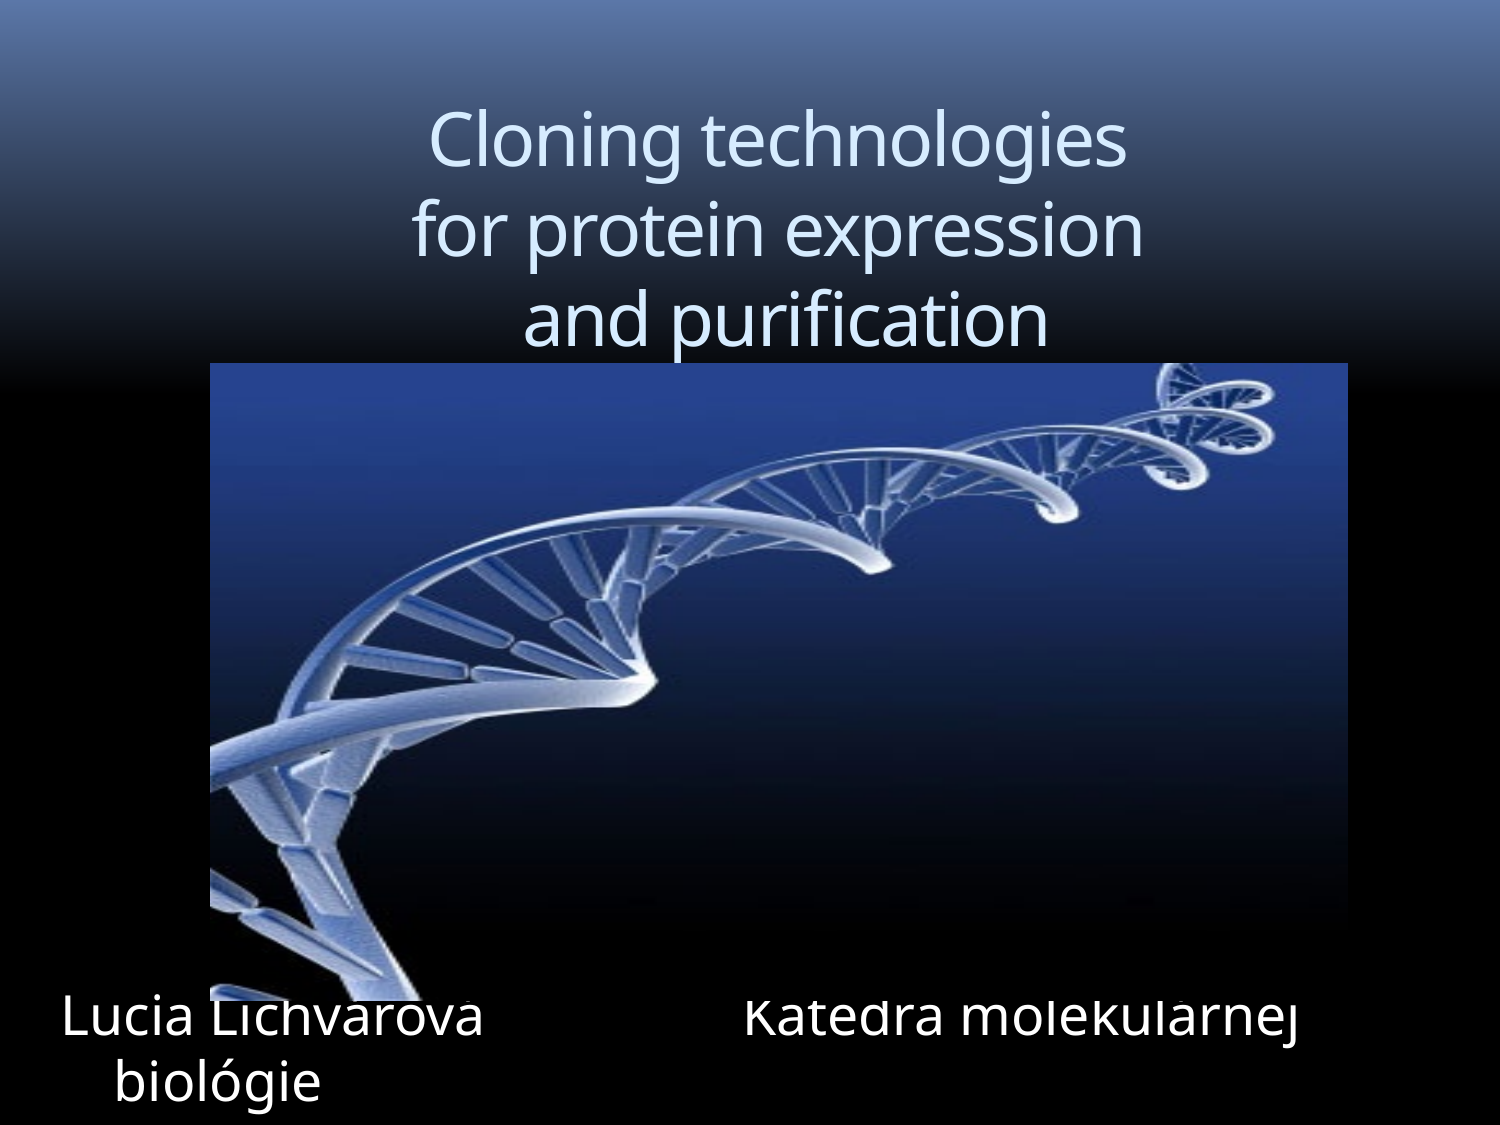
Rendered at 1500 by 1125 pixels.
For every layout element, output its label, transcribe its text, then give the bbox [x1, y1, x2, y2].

title Cloning technologies for protein expression and purification [150, 83, 1425, 234]
list Lucia Lichvárová Katedra molekulárnej biológie [35, 292, 1465, 1125]
picture [210, 362, 1349, 1001]
